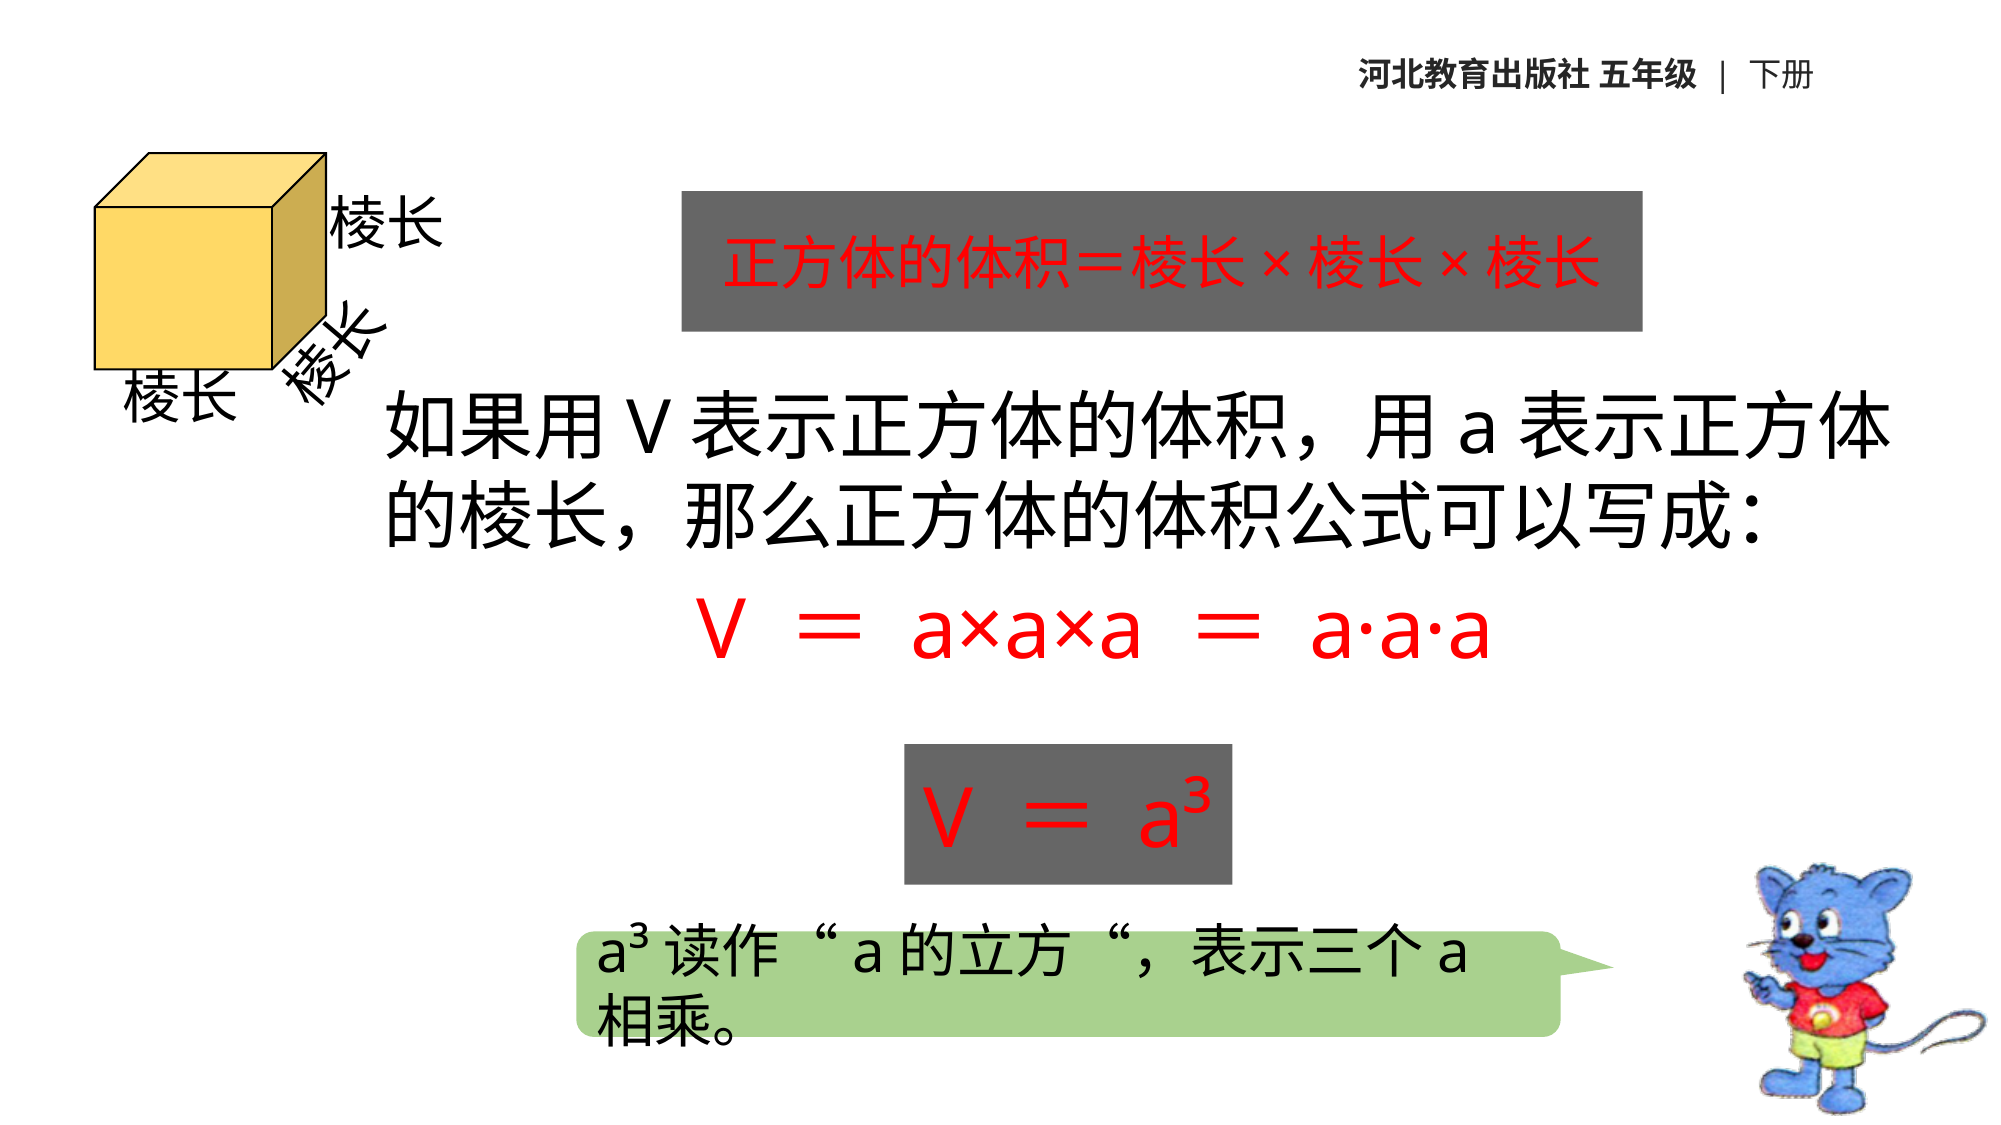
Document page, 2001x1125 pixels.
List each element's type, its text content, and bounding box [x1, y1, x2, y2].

text_box 河北教育出版社 五年级 | 下册 [1343, 46, 1860, 101]
text_box 正方体的体积＝棱长×棱长×棱长 [681, 190, 1644, 333]
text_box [94, 153, 494, 439]
text_box V ＝ a×a×a ＝ a·a·a [681, 568, 1538, 683]
text_box 如果用V表示正方体的体积，用a表示正方体的棱长，那么正方体的体积公式可以写成： [368, 371, 1916, 566]
text_box V ＝ a³ [903, 743, 1233, 886]
text_box a³读作“a的立方“，表示三个a相乘。 [575, 930, 1615, 1038]
picture [1736, 849, 1999, 1119]
